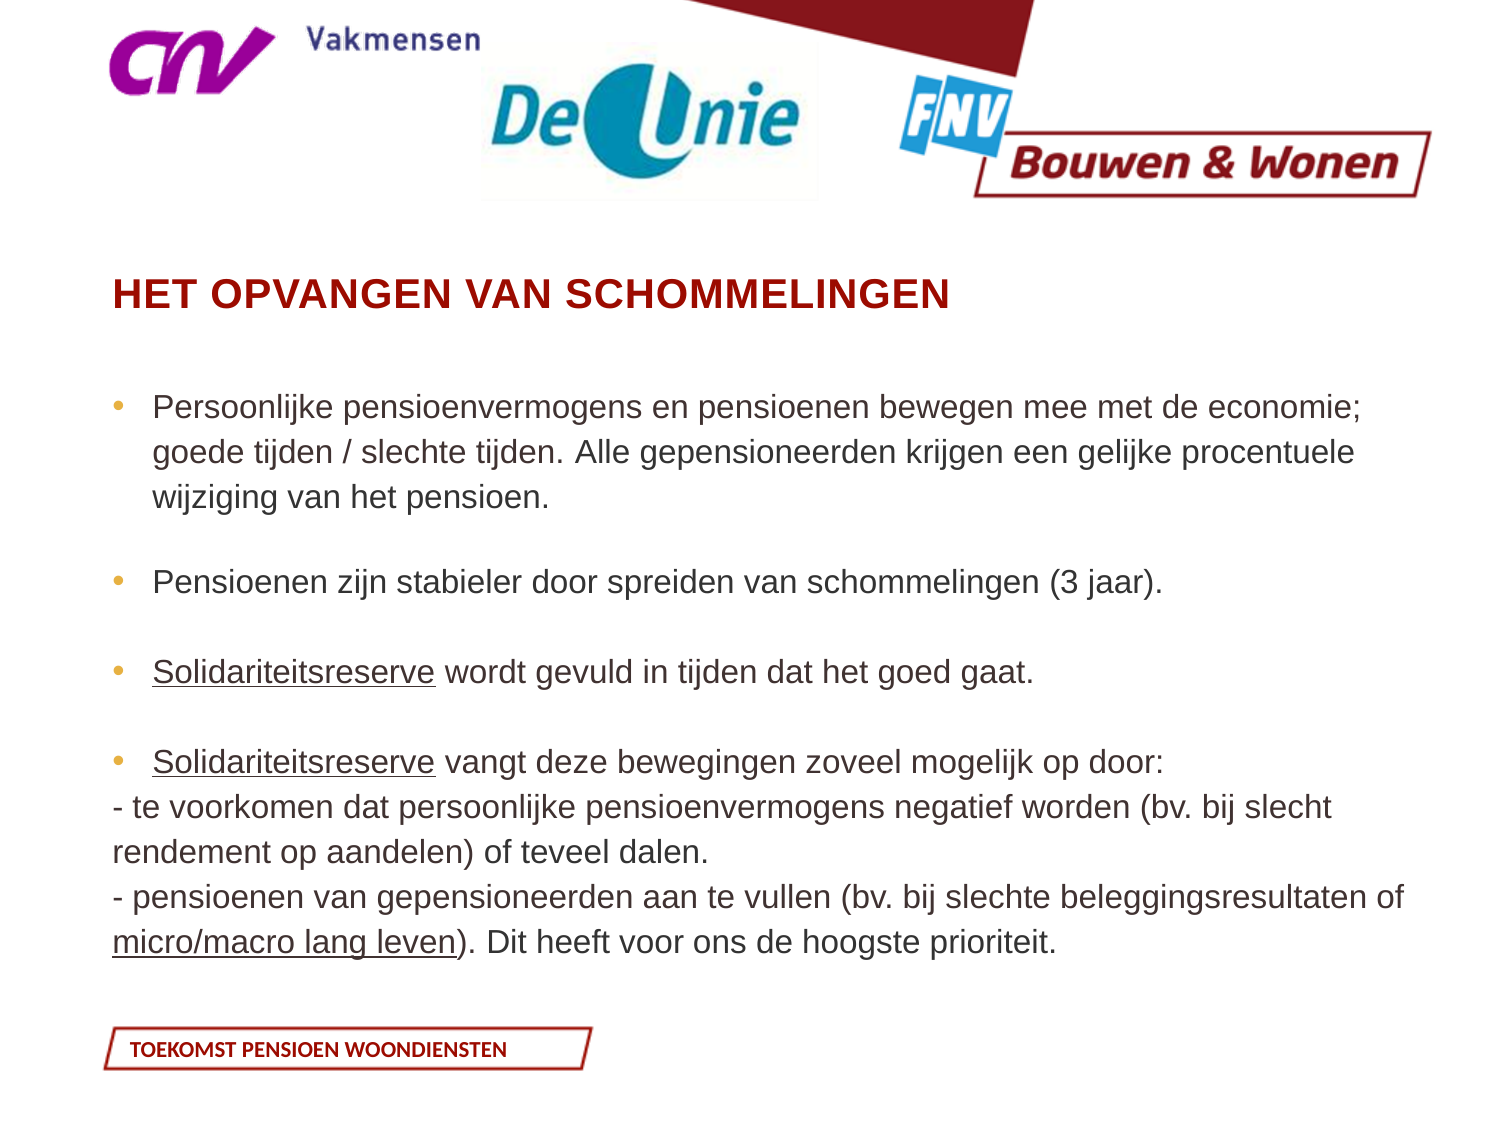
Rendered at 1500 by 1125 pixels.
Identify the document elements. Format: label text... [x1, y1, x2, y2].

list Persoonlijke pensioenvermogens en pensioenen bewegen mee met de economie; goede tijden / slechte tijden. Alle gepensioneerden krijgen een gelijke procentuele wijziging van het pensioen. Pensioenen zijn stabieler door spreiden van schommelingen (3 jaar). Solidariteitsreserve wordt gevuld in tijden dat het goed gaat. Solidariteitsreserve vangt deze bewegingen zoveel mogelijk op door: - te voorkomen dat persoonlijke pensioenvermogens negatief worden (bv. bij slecht rendement op aandelen) of teveel dalen. - pensioenen van gepensioneerden aan te vullen (bv. bij slechte beleggingsresultaten of micro/macro lang leven). Dit heeft voor ons de hoogste prioriteit. [112, 379, 1447, 987]
picture [0, 0, 1500, 1125]
title Het opvangen van schommelingen [112, 267, 1058, 315]
footer Toekomst Pensioen Woondiensten [129, 1033, 573, 1063]
